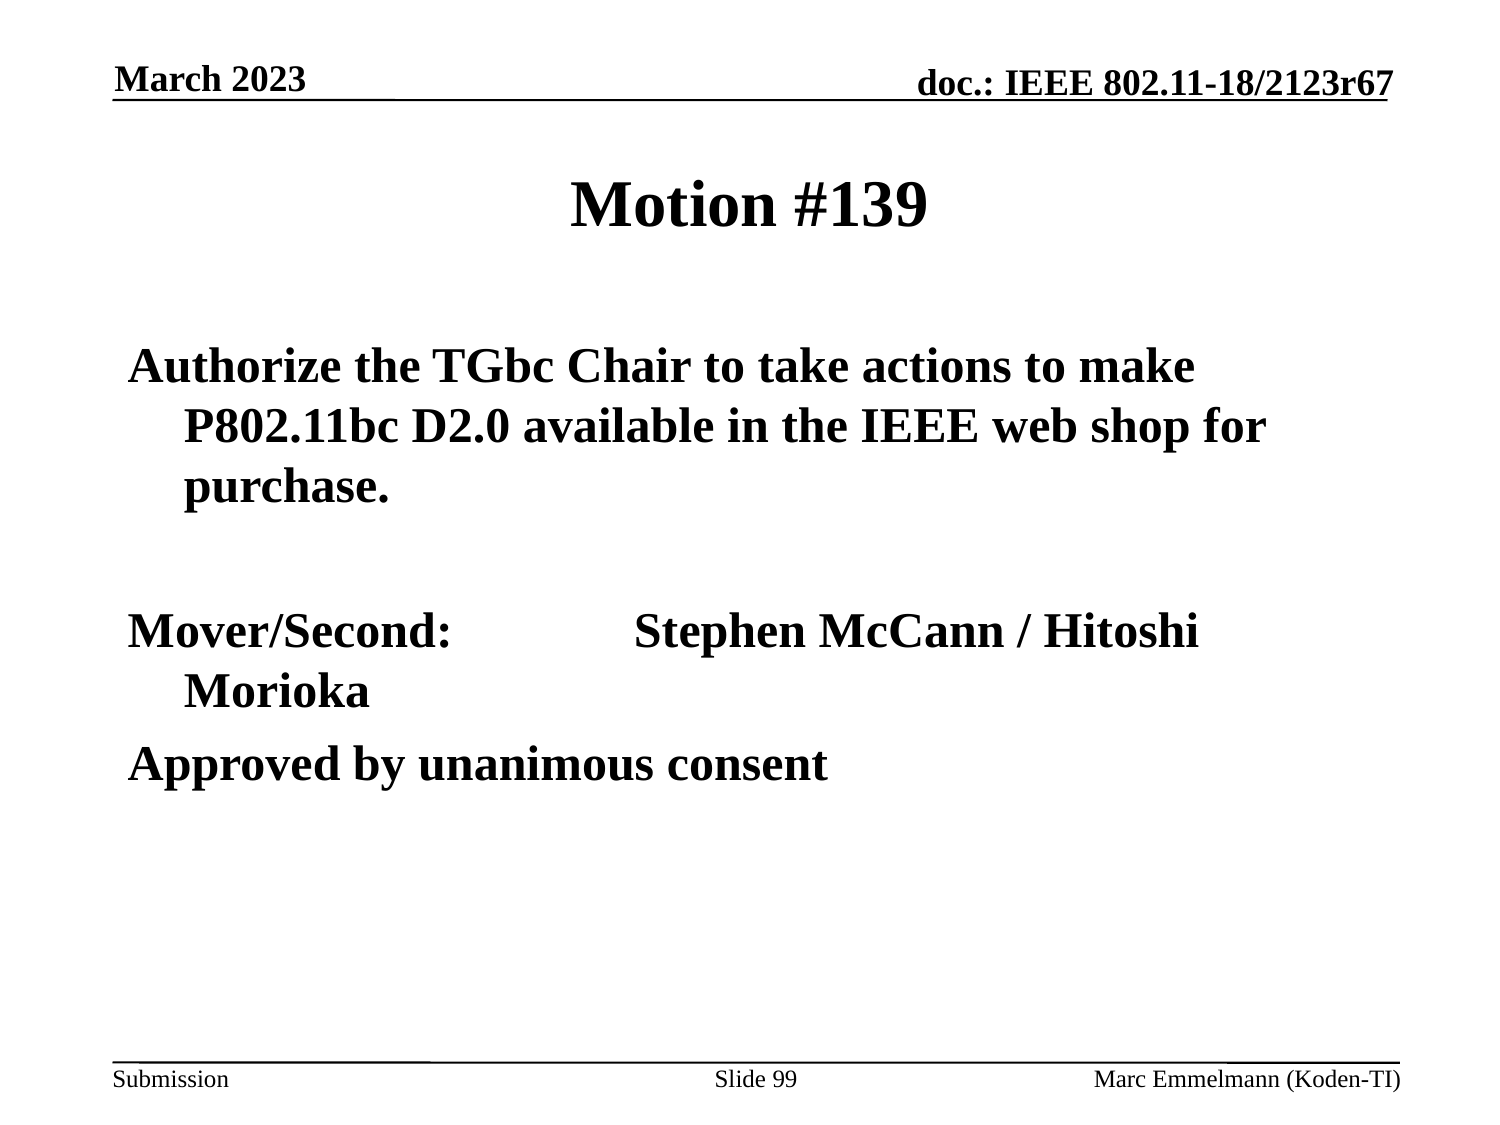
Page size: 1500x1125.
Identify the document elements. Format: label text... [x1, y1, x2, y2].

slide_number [114, 54, 423, 100]
title Motion #139 [112, 112, 1388, 288]
list Authorize the TGbc Chair to take actions to make P802.11bc D2.0 available in the IEEE web shop for purchase. Mover/Second: Stephen McCann / Hitoshi Morioka Approved by unanimous consent [112, 324, 1388, 1000]
slide_number Slide 99 [712, 1061, 800, 1123]
footer Marc Emmelmann (Koden-TI) [878, 1061, 1402, 1093]
